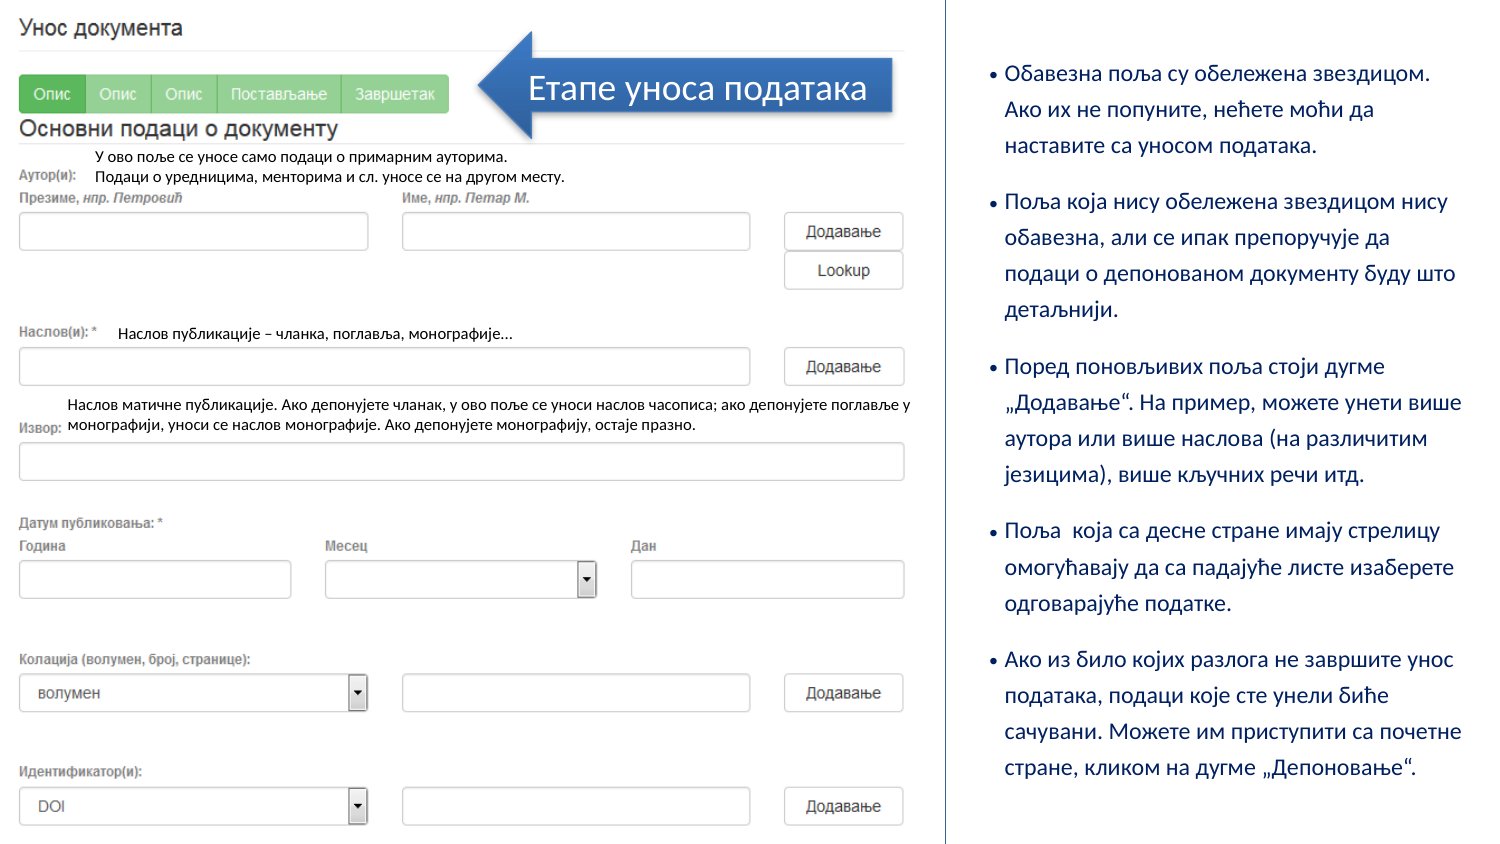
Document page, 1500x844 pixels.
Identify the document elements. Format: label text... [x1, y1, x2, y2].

list Обавезна поља су обележена звездицом. Ако их не попуните, нећете моћи да наставите са уносом података. Поља која нису обележена звездицом нису обавезна, али се ипак препоручује да подаци о депонованом документу буду што детаљнији. Поред поновљивих поља стоји дугме „Додавање“. На пример, можете унети више аутора или више наслова (на различитим језицима), више кључних речи итд. Поља која са десне стране имају стрелицу омогућавају да са падајуће листе изаберете одговарајуће податке. Ако из било којих разлога не завршите унос података, подаци које сте унели биће сачувани. Можете им приступити са почетне стране, кликом на дугме „Депоновање“. [974, 43, 1483, 800]
picture [0, 0, 946, 844]
